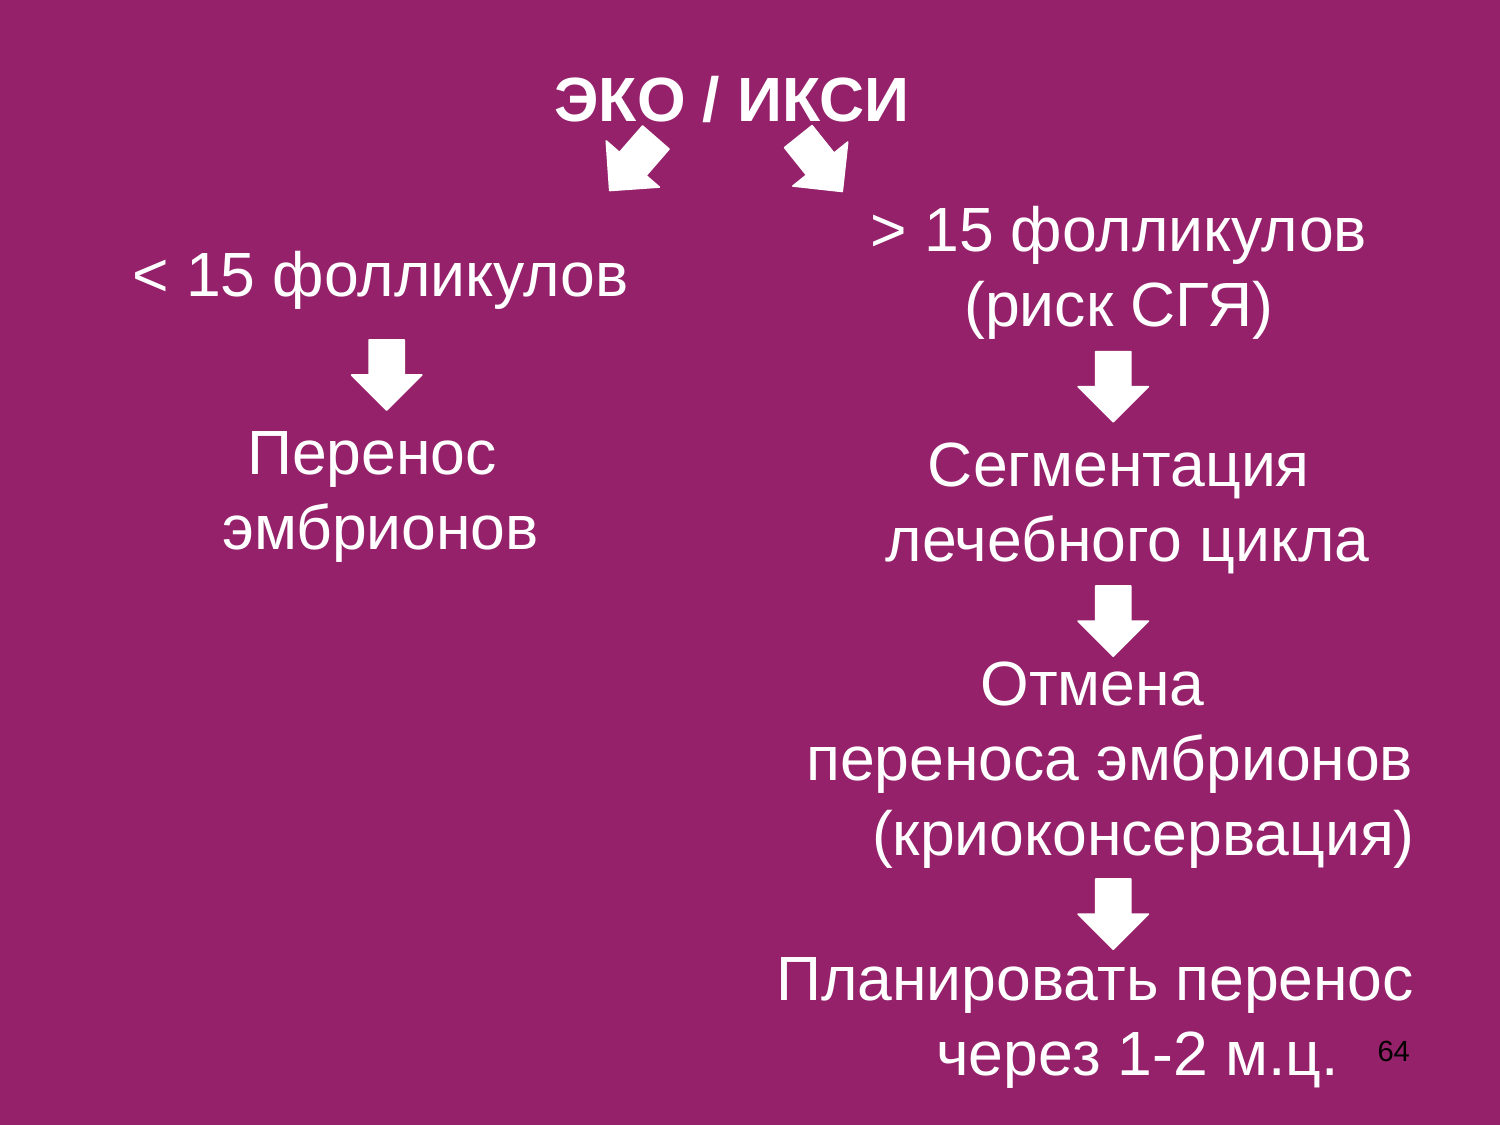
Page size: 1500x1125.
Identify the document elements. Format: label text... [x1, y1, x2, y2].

text_box [784, 125, 848, 192]
text_box Отмена переноса эмбрионов (криоконсервация) [761, 666, 1442, 844]
text_box Перенос эмбрионов [117, 398, 645, 576]
text_box [1078, 585, 1149, 657]
text_box [606, 125, 670, 191]
text_box [1078, 351, 1149, 422]
text_box [351, 339, 422, 411]
text_box Планировать перенос через 1-2 м.ц. [726, 924, 1465, 1102]
text_box [1078, 878, 1149, 950]
text_box Сегментация лечебного цикла [837, 410, 1401, 588]
text_box < 15 фолликулов [117, 175, 645, 353]
title ЭКО / ИКСИ [339, 0, 1126, 178]
text_box > 15 фолликулов (риск СГЯ) [855, 175, 1383, 353]
